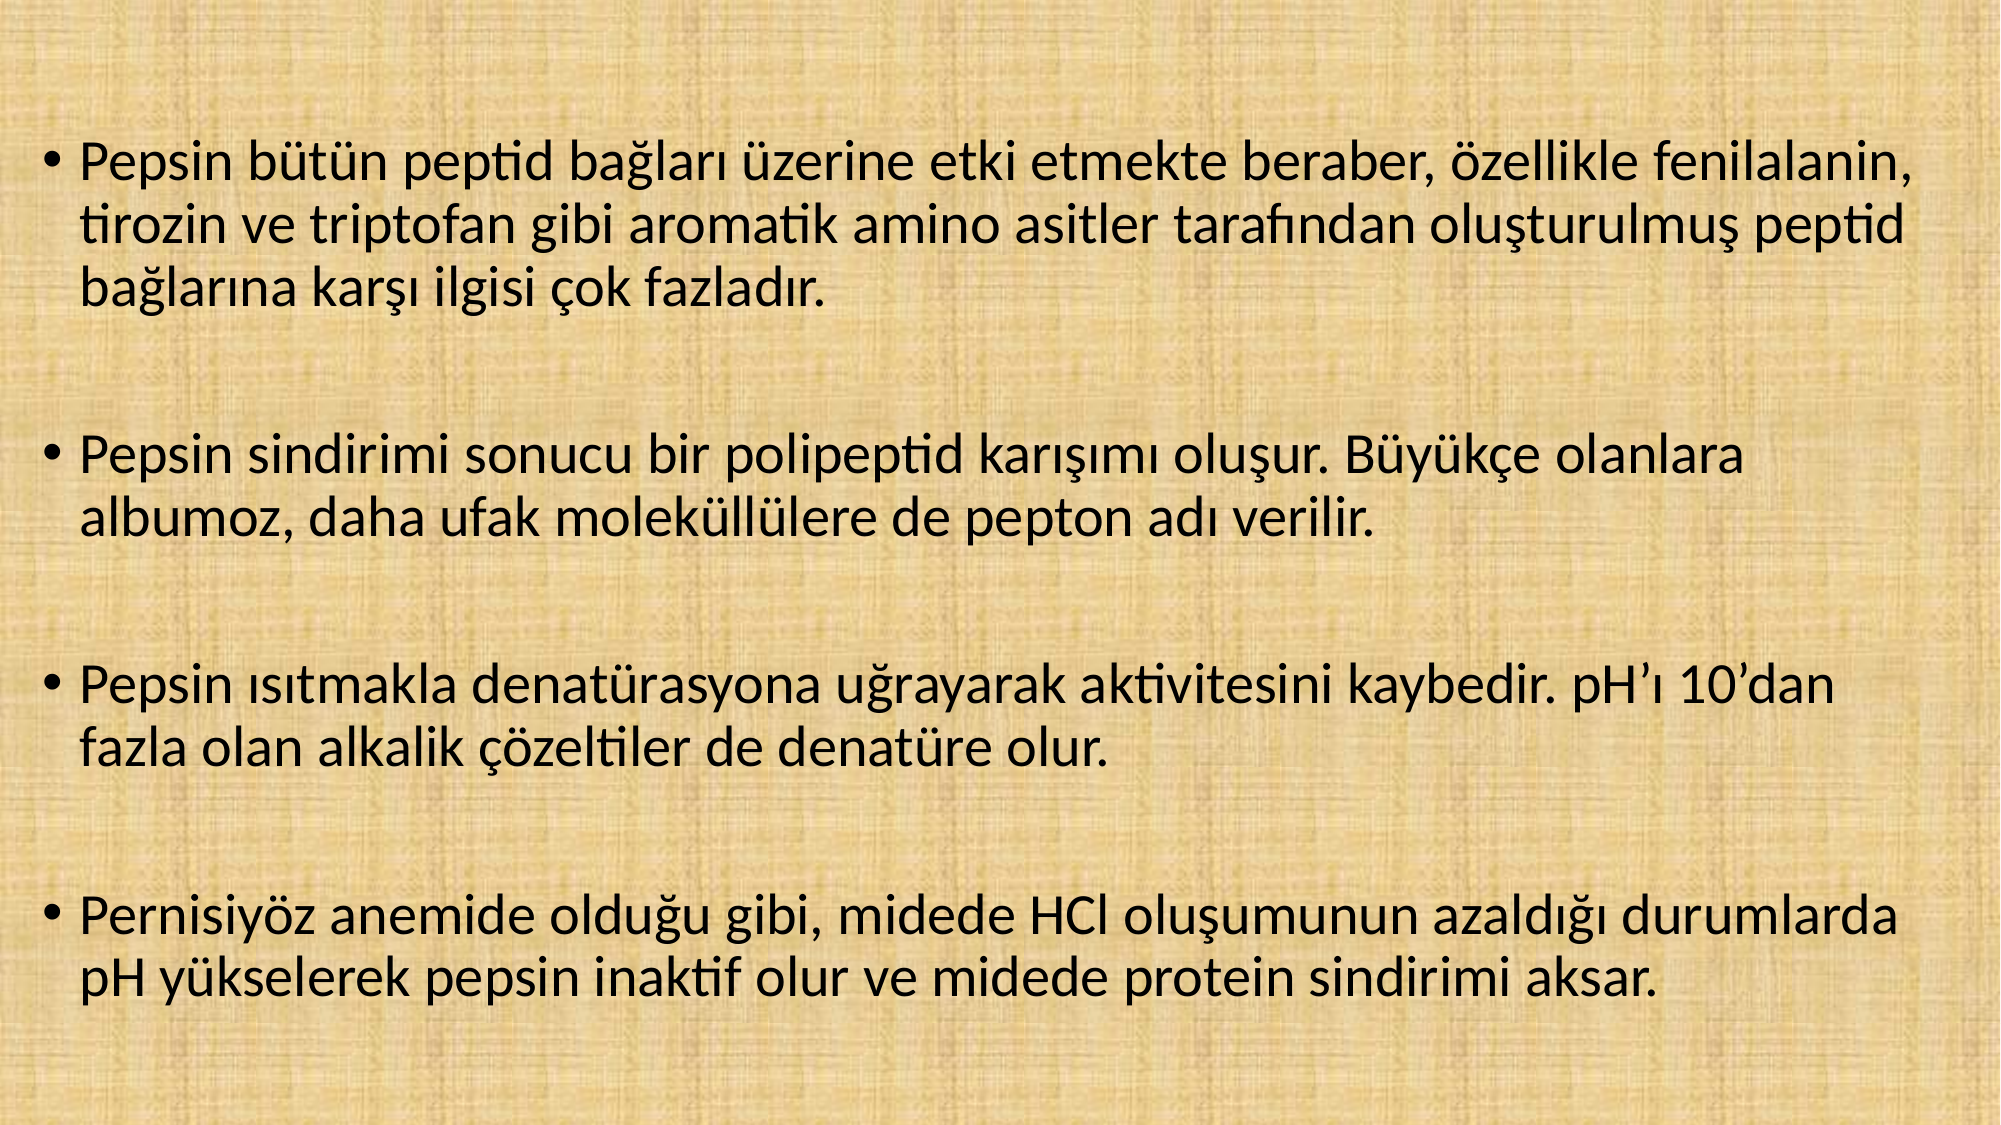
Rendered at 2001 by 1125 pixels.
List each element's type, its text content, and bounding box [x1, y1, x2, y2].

list Pepsin bütün peptid bağları üzerine etki etmekte beraber, özellikle fenilalanin, tirozin ve triptofan gibi aromatik amino asitler tarafından oluşturulmuş peptid bağlarına karşı ilgisi çok fazladır. Pepsin sindirimi sonucu bir polipeptid karışımı oluşur. Büyükçe olanlara albumoz, daha ufak moleküllülere de pepton adı verilir. Pepsin ısıtmakla denatürasyona uğrayarak aktivitesini kaybedir. pH’ı 10’dan fazla olan alkalik çözeltiler de denatüre olur. Pernisiyöz anemide olduğu gibi, midede HCl oluşumunun azaldığı durumlarda pH yükselerek pepsin inaktif olur ve midede protein sindirimi aksar. [27, 122, 1936, 1083]
picture [0, 0, 2001, 1125]
